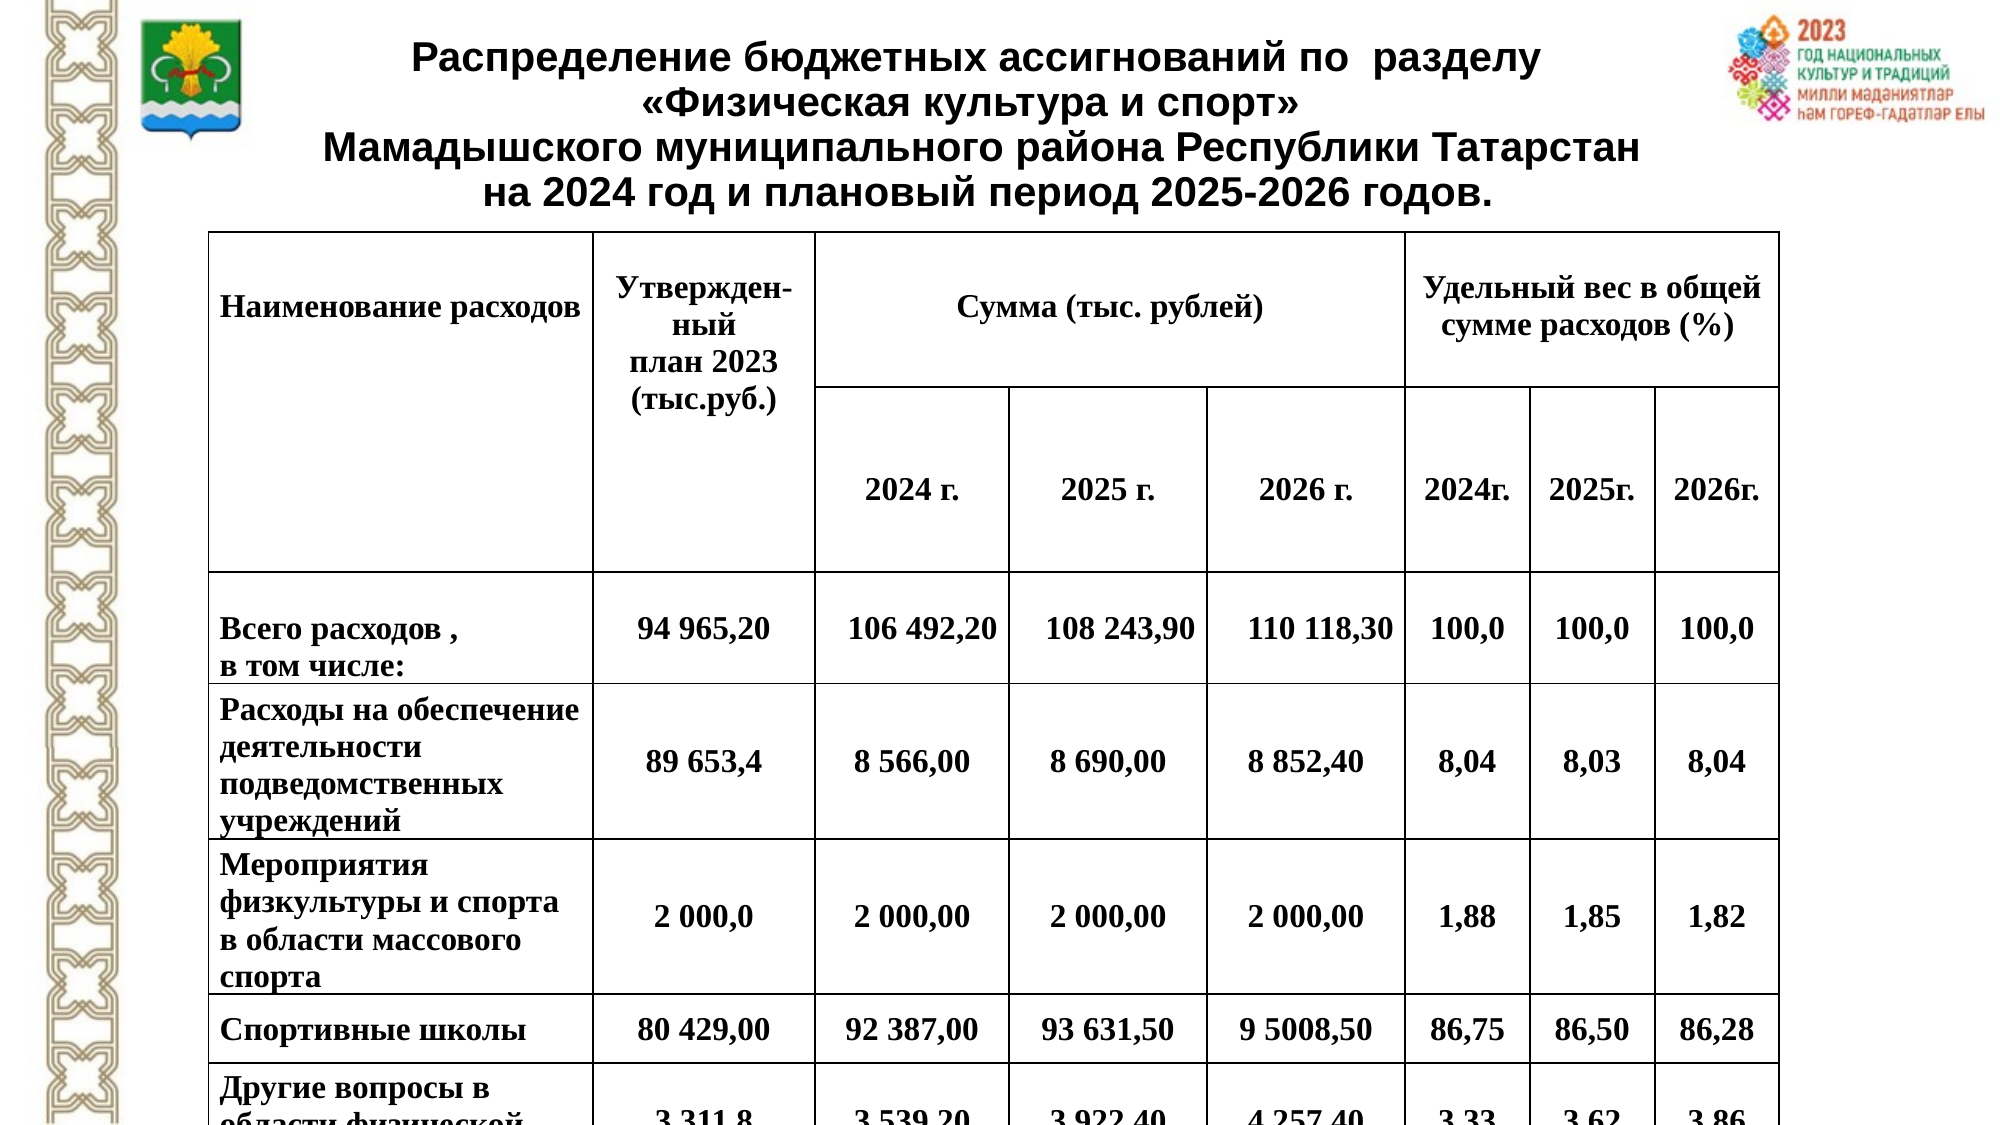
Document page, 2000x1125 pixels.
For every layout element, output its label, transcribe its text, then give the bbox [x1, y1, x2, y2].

table_cell 2024 г. [816, 388, 1008, 571]
table_cell 8,04 [1406, 684, 1529, 838]
table_cell 1,85 [1531, 840, 1654, 993]
table_cell 2 000,00 [1208, 840, 1404, 993]
table_cell 8 690,00 [1010, 684, 1206, 838]
table_cell 86,28 [1656, 995, 1778, 1062]
table_cell 2026г. [1656, 388, 1778, 571]
table_cell 2 000,00 [816, 840, 1008, 993]
title Распределение бюджетных ассигнований по разделу «Физическая культура и спорт» Мамадышского муниципального района Республики Татарстан на 2024 год и плановый период 2025-2026 годов. [172, 42, 1792, 209]
table_cell 3 539,20 [816, 1064, 1008, 1125]
table_cell 100,0 [1531, 573, 1654, 683]
table_cell 86,75 [1406, 995, 1529, 1062]
table_cell 2 000,0 [594, 840, 814, 993]
table_cell 2025г. [1531, 388, 1654, 571]
table_header Удельный вес в общей сумме расходов (%) [1406, 233, 1778, 386]
table_cell 3 311,8 [594, 1064, 814, 1125]
table_cell 3,86 [1656, 1064, 1778, 1125]
table_cell 8 566,00 [816, 684, 1008, 838]
table_cell 8 852,40 [1208, 684, 1404, 838]
table_cell Расходы на обеспечение деятельности подведомственных учреждений [209, 684, 592, 838]
table_cell Спортивные школы [209, 995, 592, 1062]
table_cell 9 5008,50 [1208, 995, 1404, 1062]
table_cell 92 387,00 [816, 995, 1008, 1062]
table_cell 1,82 [1656, 840, 1778, 993]
table_cell 108 243,90 [1010, 573, 1206, 683]
table_cell 2026 г. [1208, 388, 1404, 571]
table_cell 106 492,20 [816, 573, 1008, 683]
table_cell 89 653,4 [594, 684, 814, 838]
table_cell Мероприятия физкультуры и спорта в области массового спорта [209, 840, 592, 993]
table_cell 2024г. [1406, 388, 1529, 571]
table_cell 8,03 [1531, 684, 1654, 838]
table_cell 2 000,00 [1010, 840, 1206, 993]
table_cell 1,88 [1406, 840, 1529, 993]
table_cell 94 965,20 [594, 573, 814, 683]
table_cell 4 257,40 [1208, 1064, 1404, 1125]
table_cell 8,04 [1656, 684, 1778, 838]
table_cell 93 631,50 [1010, 995, 1206, 1062]
table_cell 100,0 [1406, 573, 1529, 683]
table_header Наименование расходов [209, 233, 592, 571]
table_cell 3,62 [1531, 1064, 1654, 1125]
table_cell 2025 г. [1010, 388, 1206, 571]
table_cell 110 118,30 [1208, 573, 1404, 683]
picture [0, 0, 2000, 1125]
table_cell 80 429,00 [594, 995, 814, 1062]
table_cell 3 922,40 [1010, 1064, 1206, 1125]
table_cell 86,50 [1531, 995, 1654, 1062]
table_cell 3,33 [1406, 1064, 1529, 1125]
table_cell Другие вопросы в области физической культуры и спорта [209, 1064, 592, 1125]
table_header Сумма (тыс. рублей) [816, 233, 1404, 386]
table_cell 100,0 [1656, 573, 1778, 683]
table_header Утвержден-ный план 2023 (тыс.руб.) [594, 233, 814, 571]
table_cell Всего расходов , в том числе: [209, 573, 592, 683]
